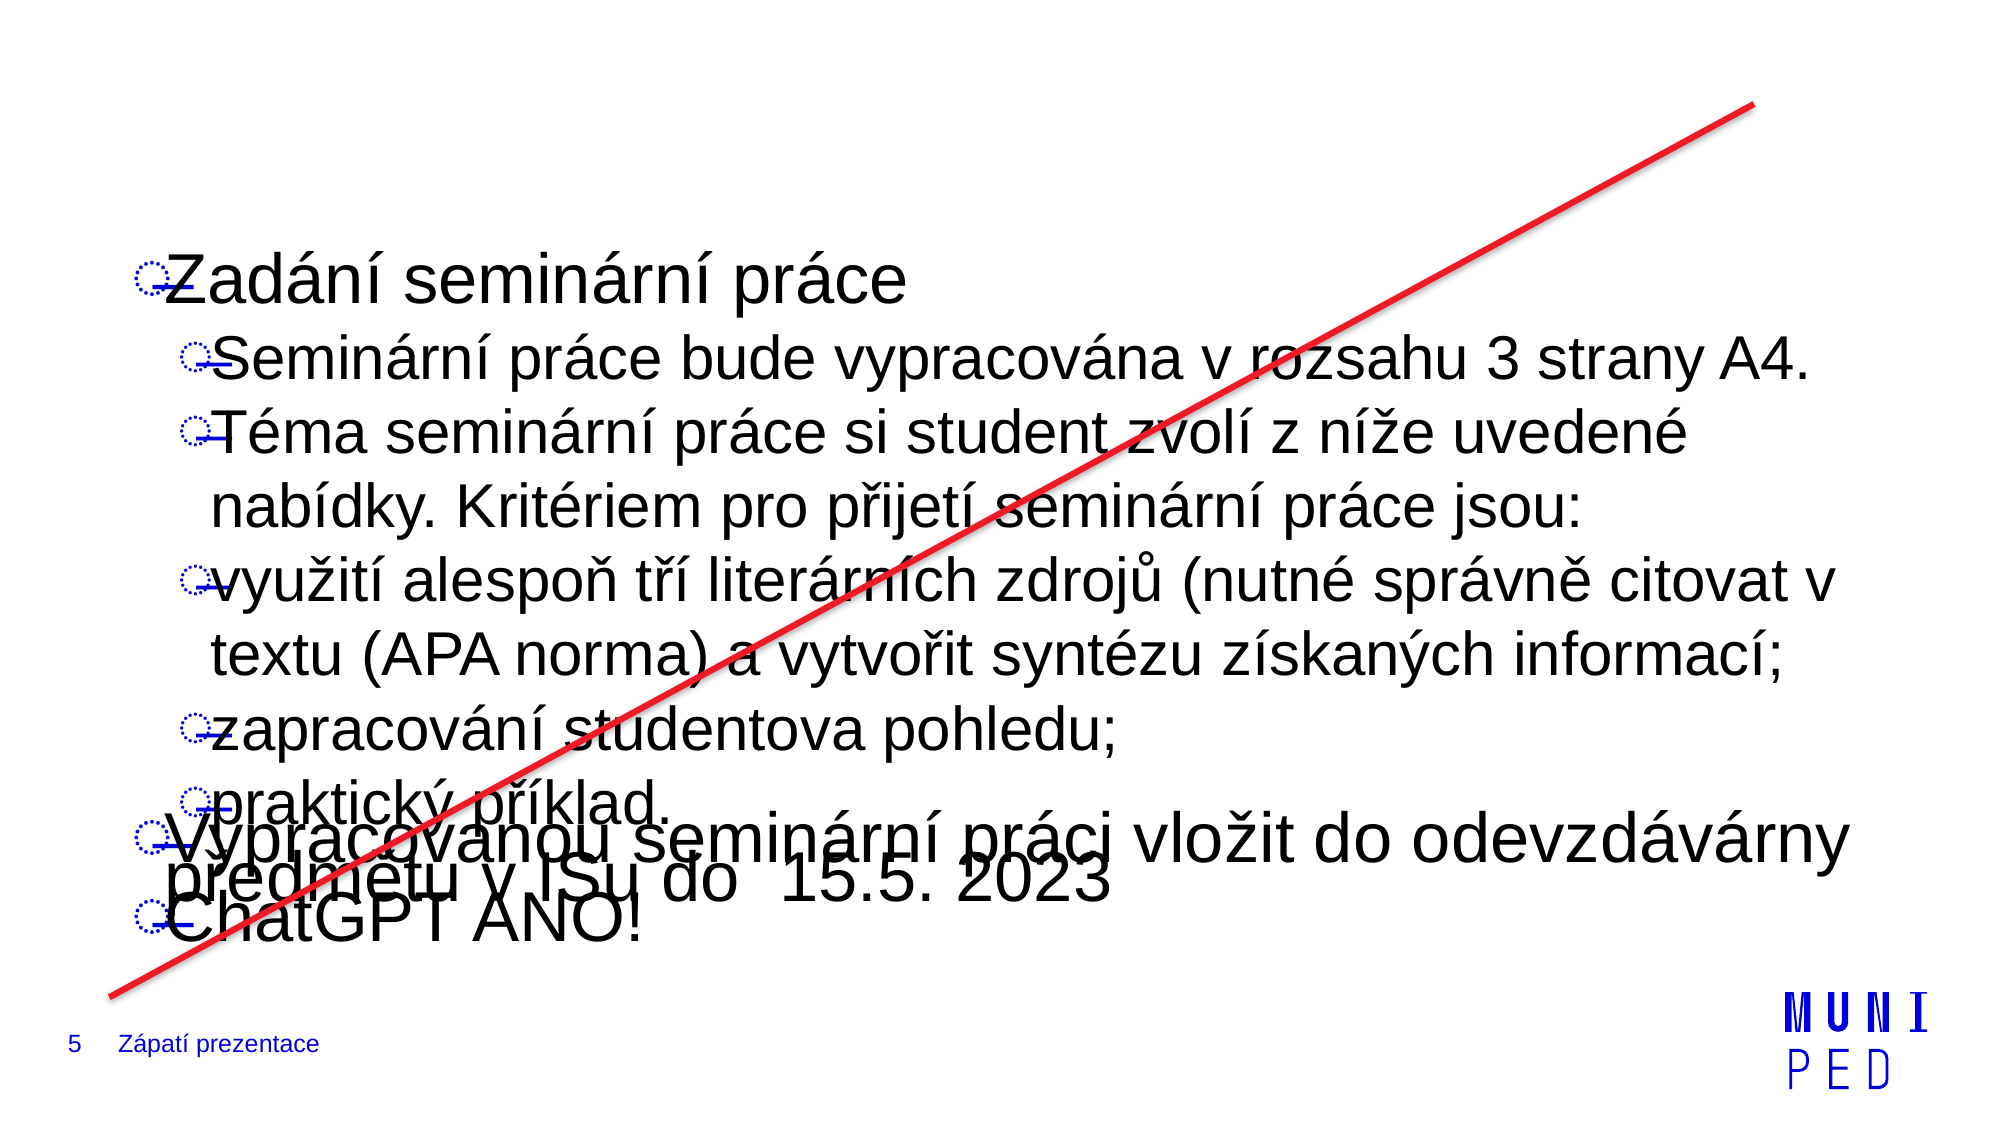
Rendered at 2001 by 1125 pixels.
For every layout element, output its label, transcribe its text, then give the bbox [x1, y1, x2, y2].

slide_number 5 [67, 1021, 110, 1063]
list Zadání seminární práce Seminární práce bude vypracována v rozsahu 3 strany A4. Téma seminární práce si student zvolí z níže uvedené nabídky. Kritériem pro přijetí seminární práce jsou: využití alespoň tří literárních zdrojů (nutné správně citovat v textu (APA norma) a vytvořit syntézu získaných informací; zapracování studentova pohledu; praktický příklad. Vypracovanou seminární práci vložit do odevzdávárny předmětu v ISu do 15.5. 2023 ChatGPT ANO! [1758, 277, 1883, 957]
footer Zápatí prezentace [118, 1021, 1418, 1063]
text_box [108, 103, 1755, 998]
